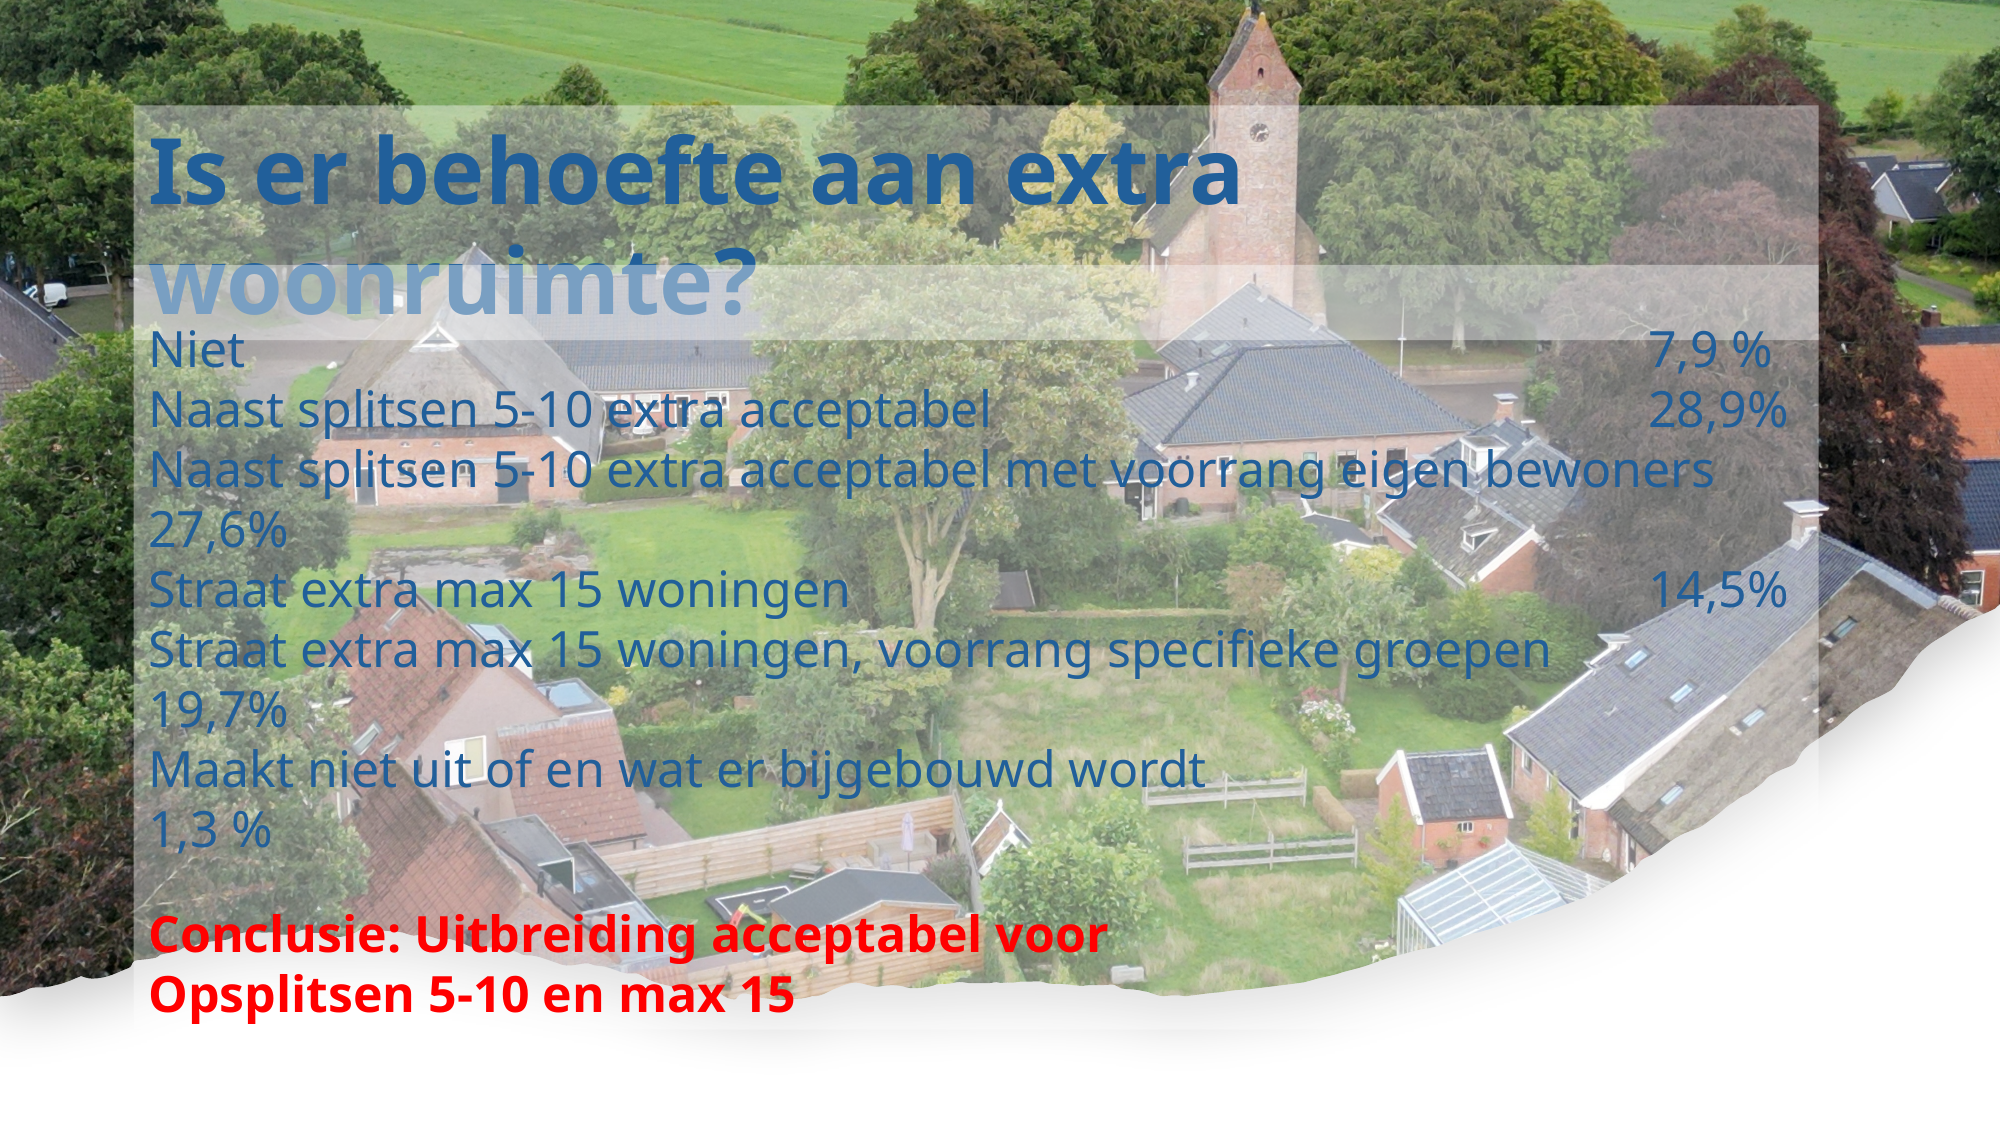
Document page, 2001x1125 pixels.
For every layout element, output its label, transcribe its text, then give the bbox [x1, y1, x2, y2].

text_box Niet 7,9 % Naast splitsen 5-10 extra acceptabel 28,9% Naast splitsen 5-10 extra acceptabel met voorrang eigen bewoners 27,6% Straat extra max 15 woningen 14,5% Straat extra max 15 woningen, voorrang specifieke groepen 19,7% Maakt niet uit of en wat er bijgebouwd wordt 1,3 % Conclusie: Uitbreiding acceptabel voor Opsplitsen 5-10 en max 15 [133, 1001, 1819, 1030]
picture [0, 0, 2000, 1001]
